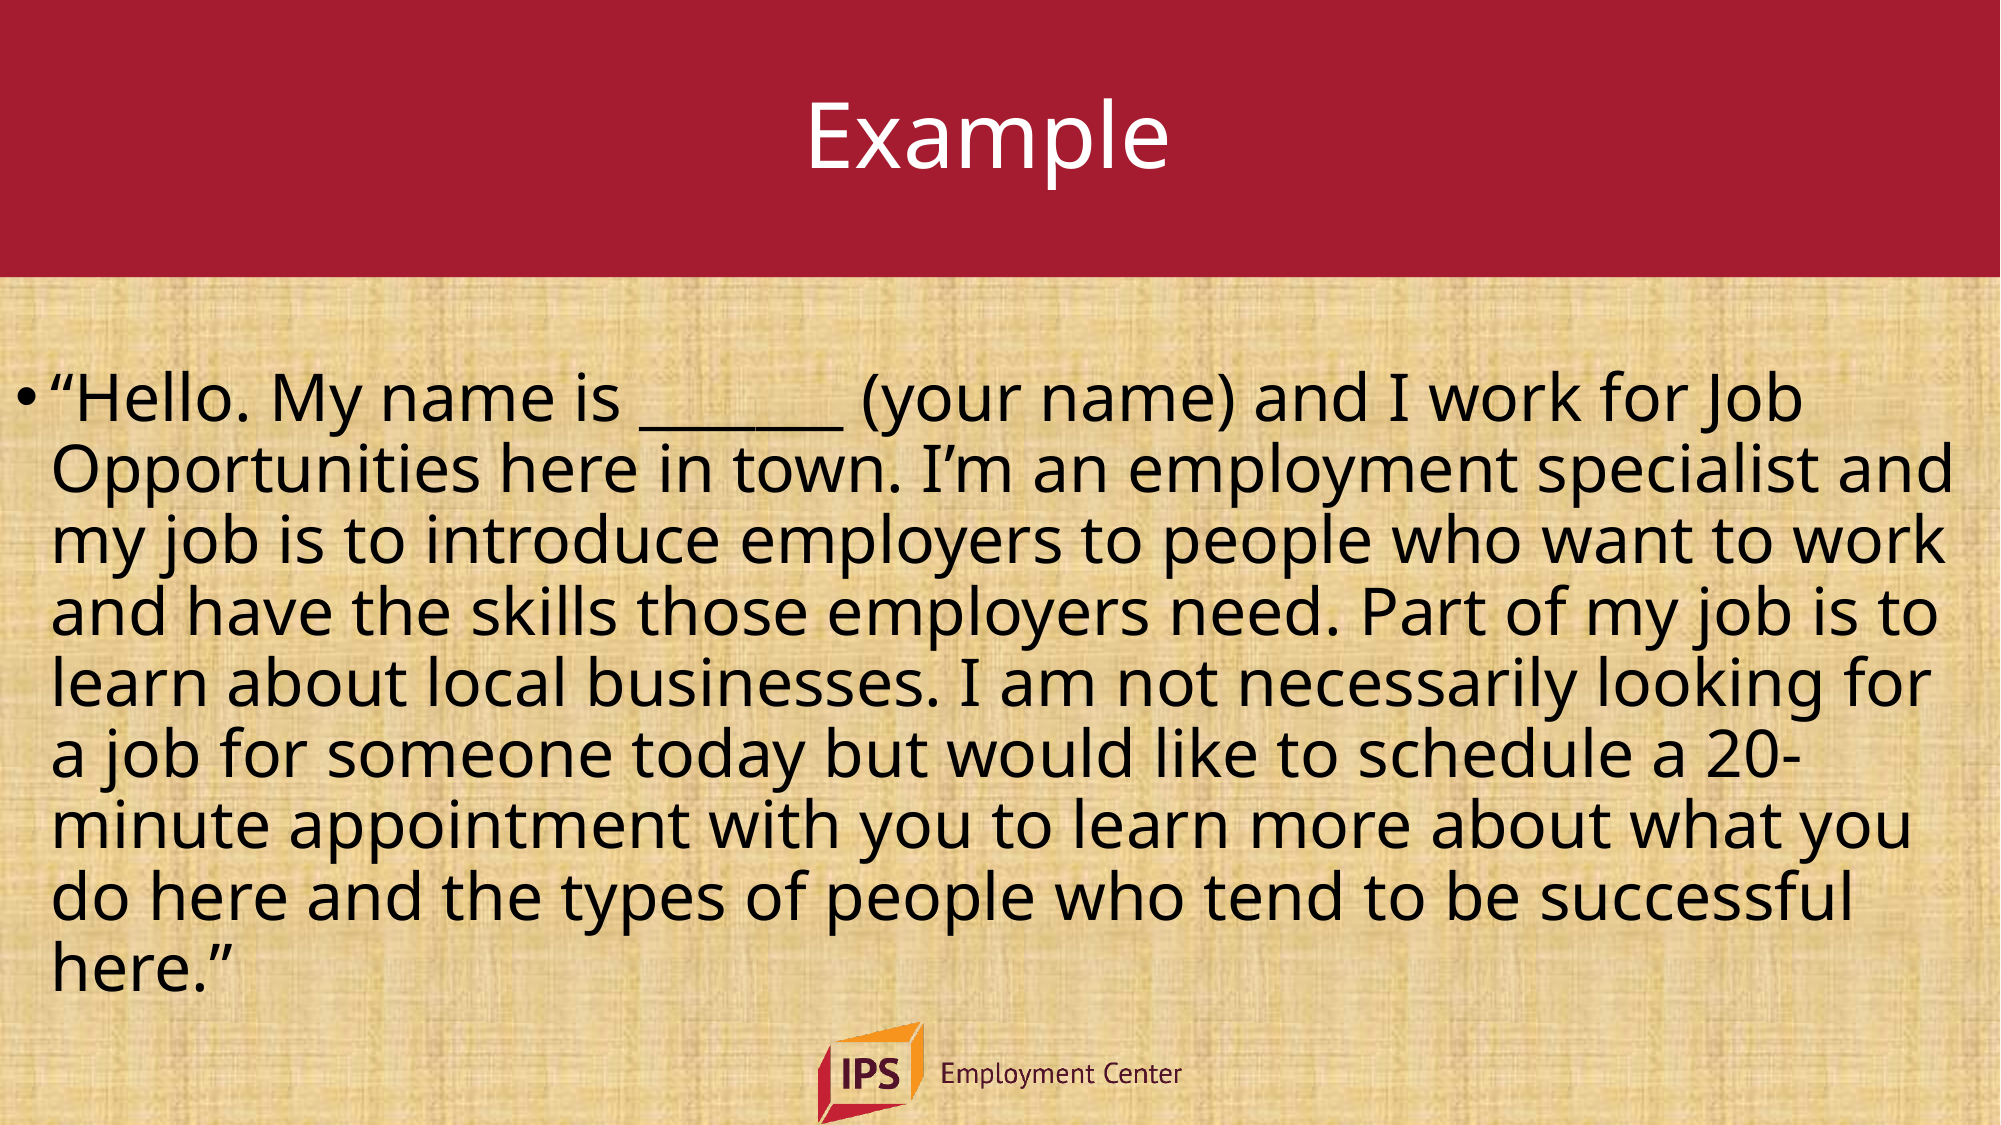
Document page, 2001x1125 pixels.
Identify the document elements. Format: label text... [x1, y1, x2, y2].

title Example [0, 0, 2000, 277]
picture [0, 0, 2001, 1125]
list “Hello. My name is _______ (your name) and I work for Job Opportunities here in town. I’m an employment specialist and my job is to introduce employers to people who want to work and have the skills those employers need. Part of my job is to learn about local businesses. I am not necessarily looking for a job for someone today but would like to schedule a 20-minute appointment with you to learn more about what you do here and the types of people who tend to be successful here.” [0, 277, 2000, 1014]
